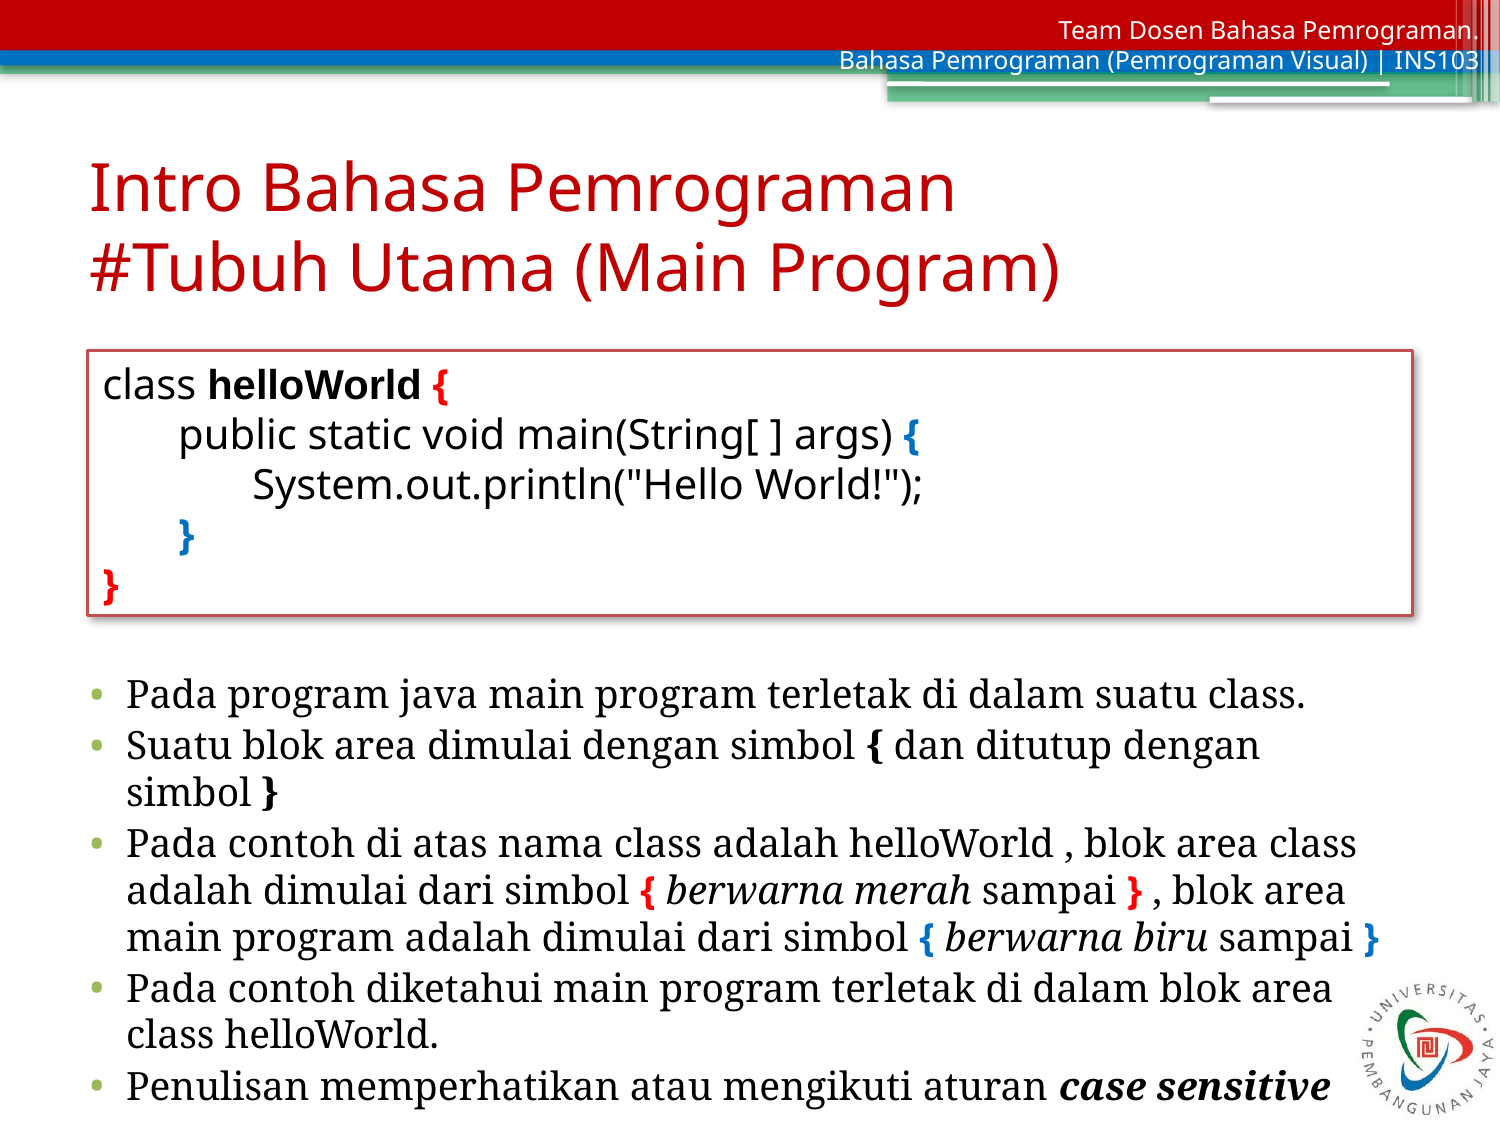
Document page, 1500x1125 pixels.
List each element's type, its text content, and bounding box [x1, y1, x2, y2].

text_box Pada program java main program terletak di dalam suatu class. Suatu blok area dimulai dengan simbol { dan ditutup dengan simbol } Pada contoh di atas nama class adalah helloWorld , blok area class adalah dimulai dari simbol { berwarna merah sampai } , blok area main program adalah dimulai dari simbol { berwarna biru sampai } Pada contoh diketahui main program terletak di dalam blok area class helloWorld. Penulisan memperhatikan atau mengikuti aturan case sensitive [74, 662, 1425, 1118]
title Intro Bahasa Pemrograman #Tubuh Utama (Main Program) [75, 137, 1425, 313]
text_box class helloWorld { public static void main(String[ ] args) { System.out.println("Hello World!"); } } [86, 349, 1414, 617]
picture [1352, 975, 1500, 1125]
